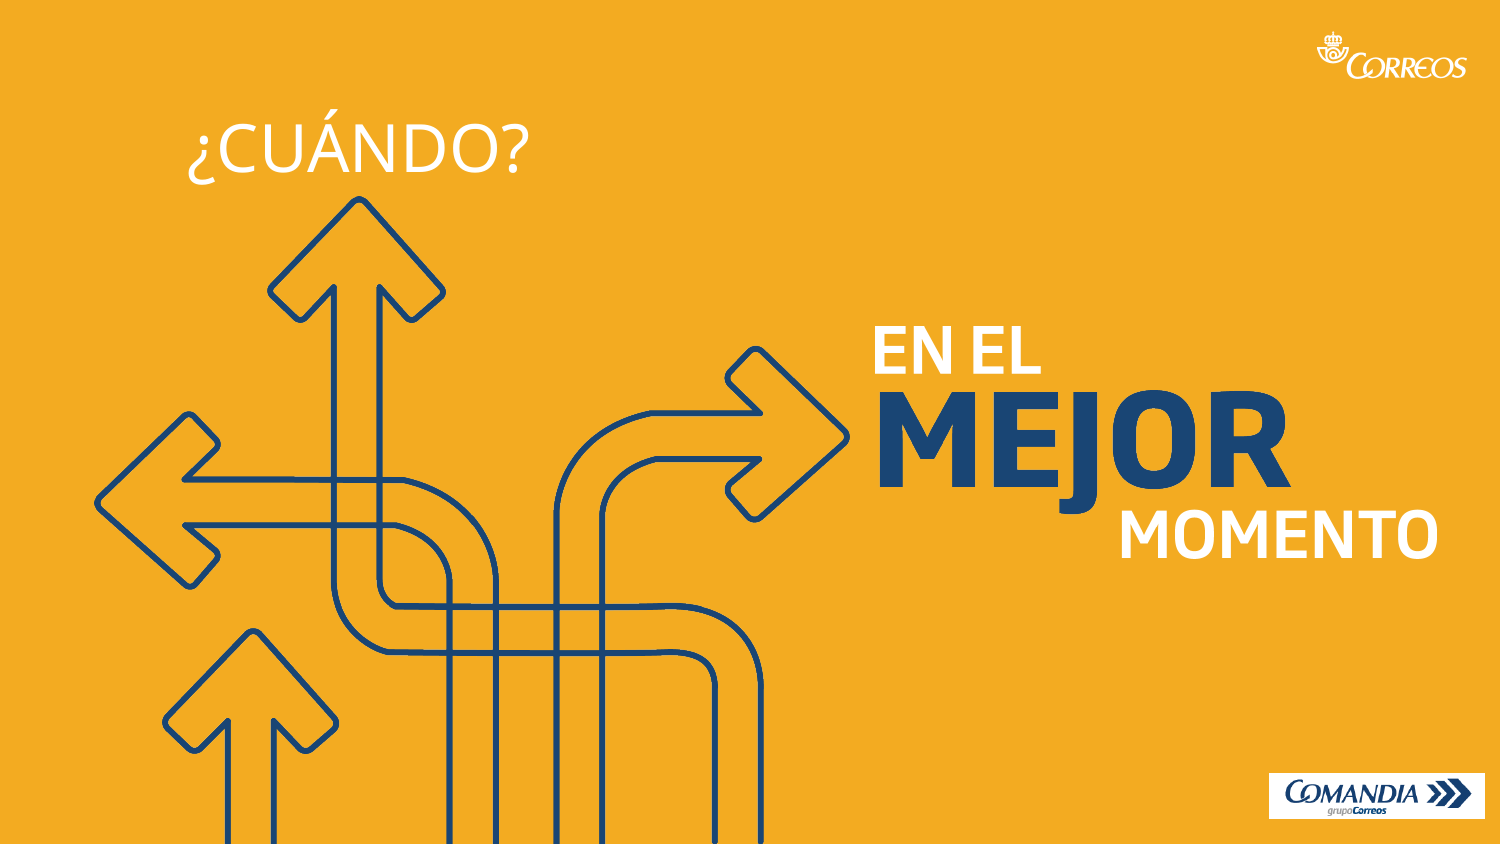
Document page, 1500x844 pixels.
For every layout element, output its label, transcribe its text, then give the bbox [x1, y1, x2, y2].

picture [1269, 773, 1485, 819]
picture [875, 326, 1438, 559]
text_box ¿CUÁNDO? [121, 98, 597, 194]
picture [1316, 31, 1467, 79]
picture [94, 196, 851, 844]
